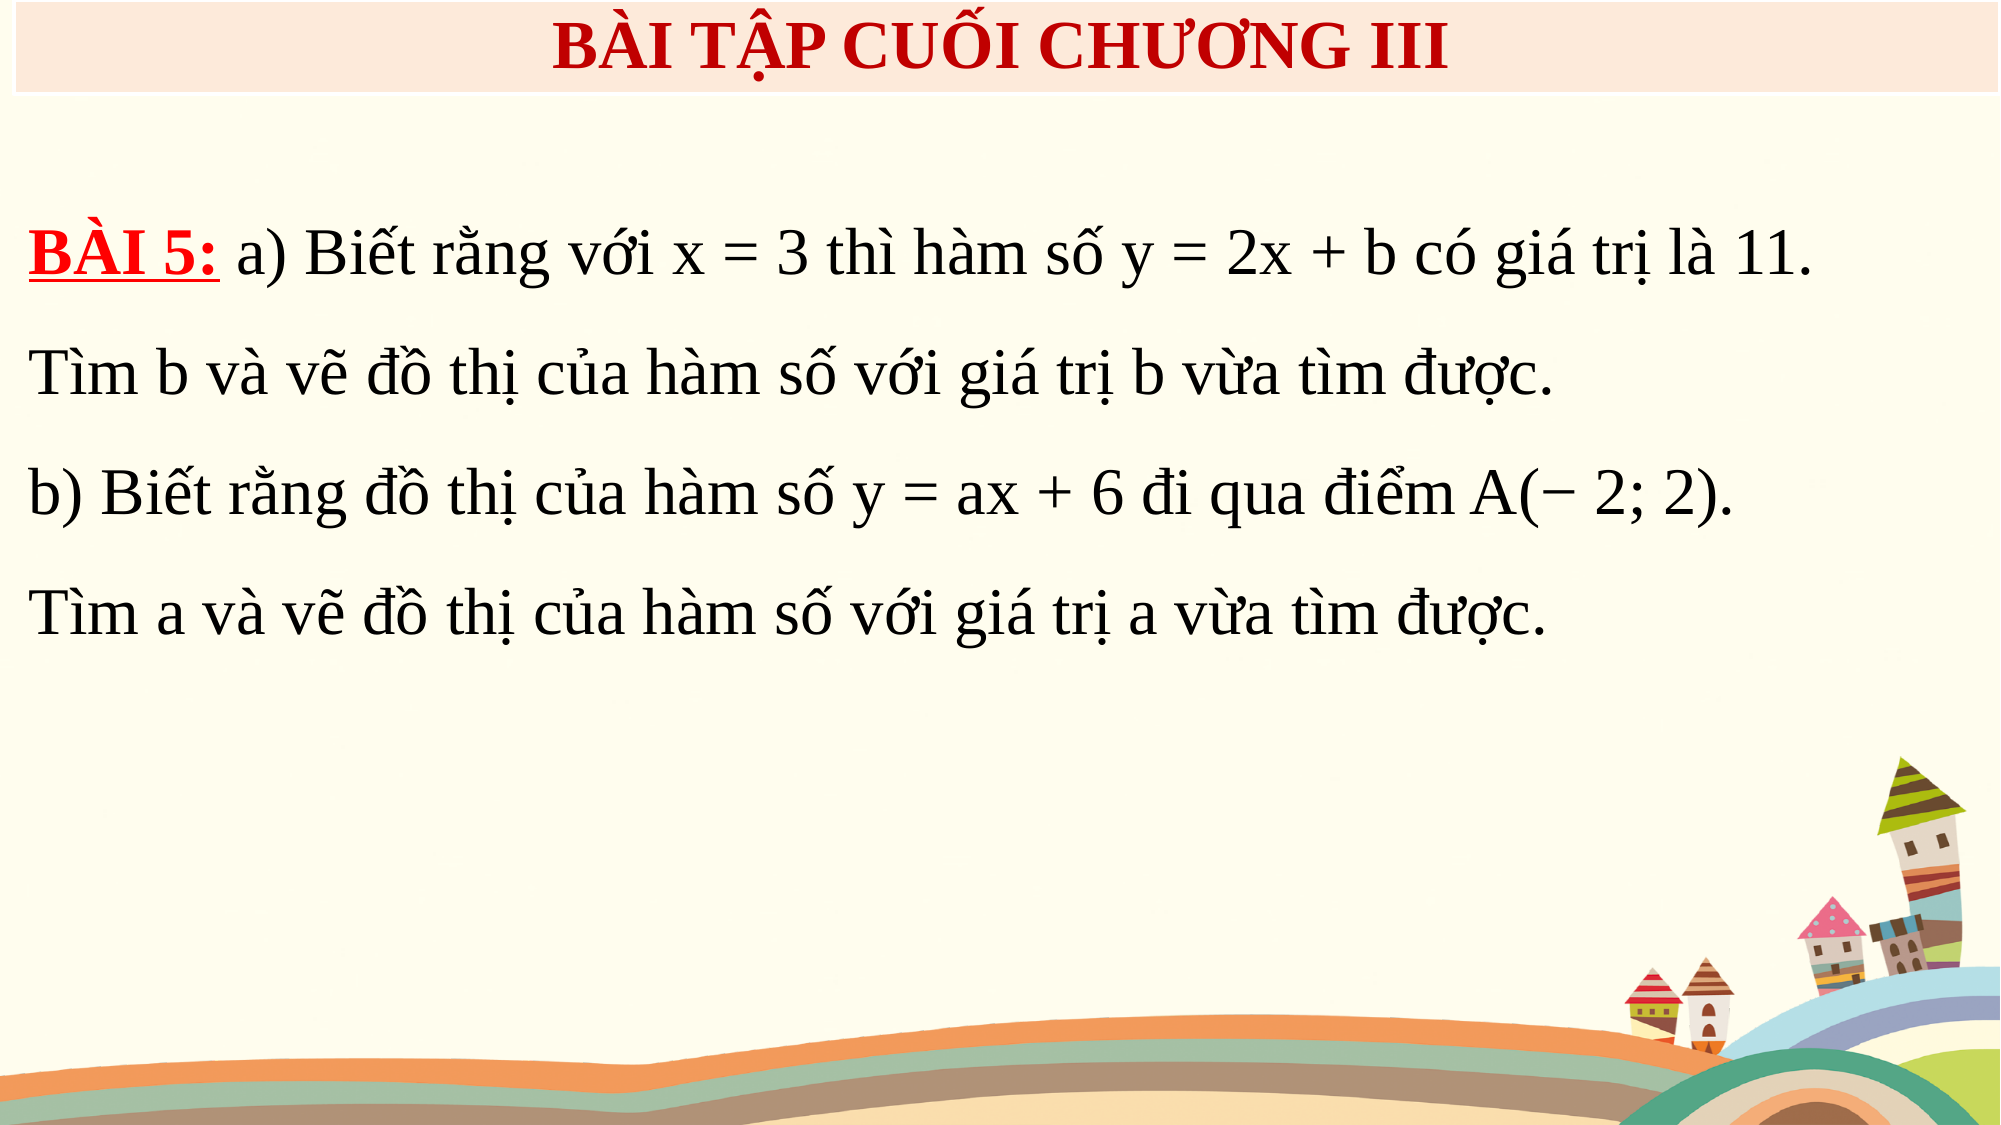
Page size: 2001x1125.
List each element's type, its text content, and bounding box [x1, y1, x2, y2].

text_box BÀI TẬP CUỐI CHƯƠNG III [537, 0, 1466, 90]
text_box [12, 0, 2000, 96]
picture [0, 0, 2000, 1125]
text_box BÀI 5: a) Biết rằng với x = 3 thì hàm số y = 2x + b có giá trị là 11. Tìm b và vẽ đồ thị của hàm số với giá trị b vừa tìm được. b) Biết rằng đồ thị của hàm số y = ax + 6 đi qua điểm A(− 2; 2). Tìm a và vẽ đồ thị của hàm số với giá trị a vừa tìm được. [13, 160, 2000, 656]
